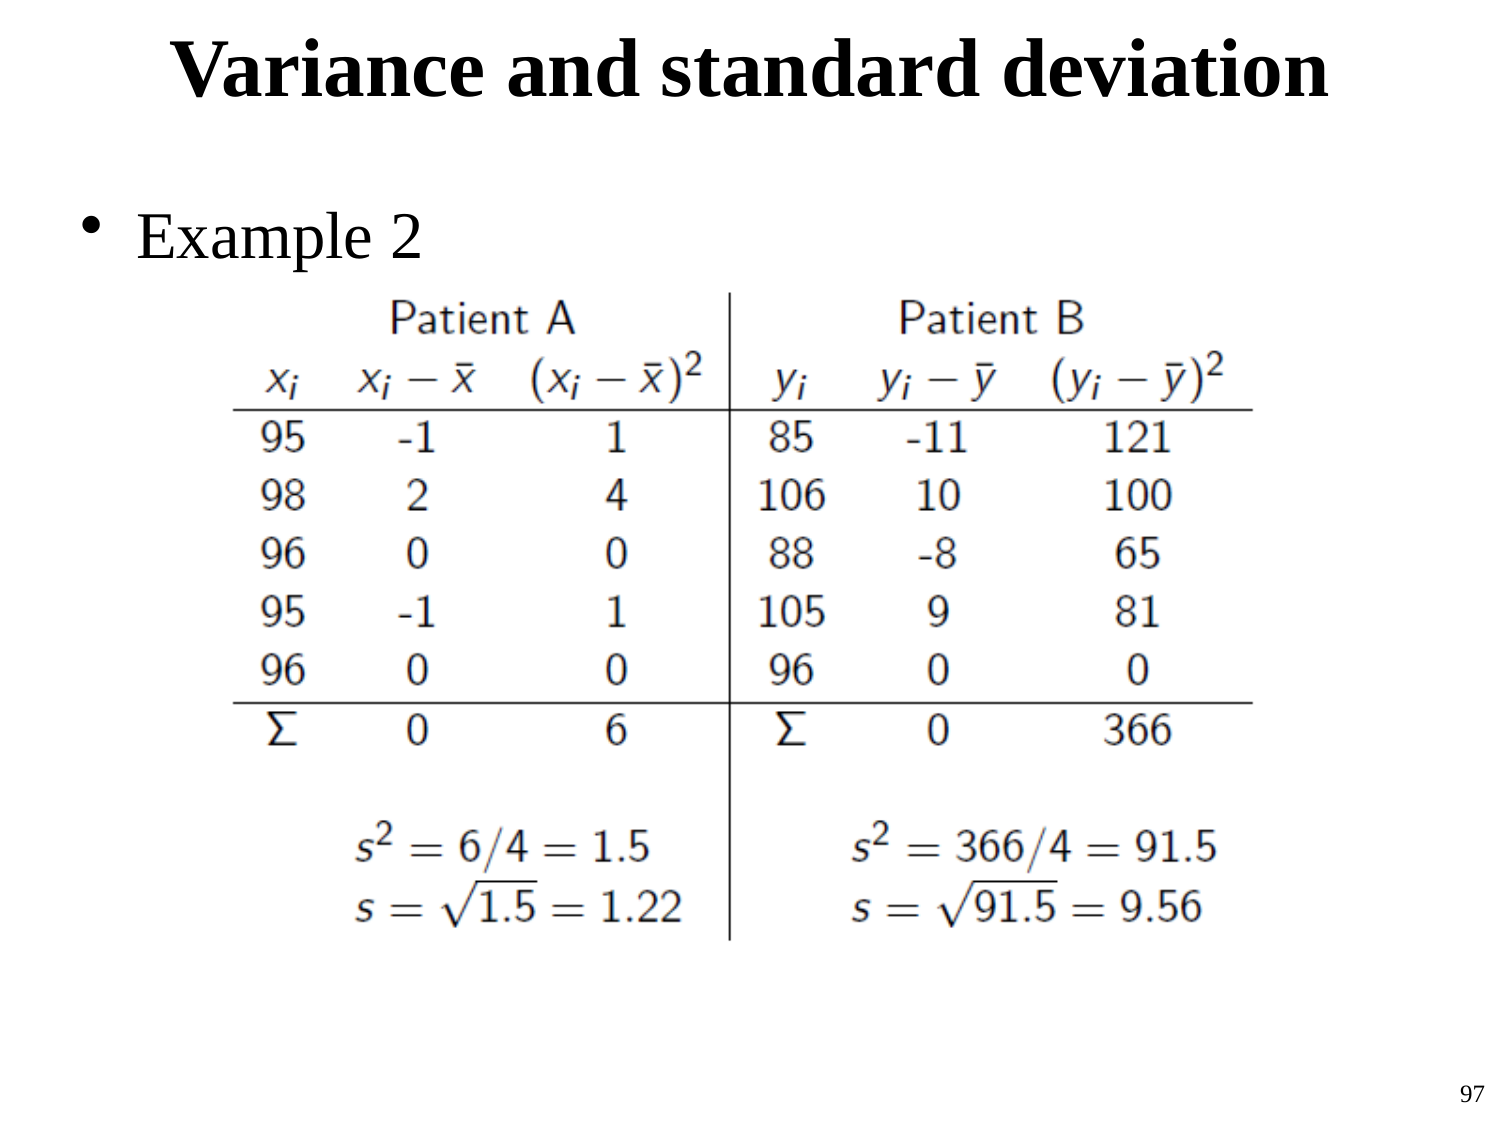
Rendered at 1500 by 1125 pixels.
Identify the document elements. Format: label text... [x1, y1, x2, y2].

slide_number 97 [1186, 1069, 1500, 1125]
title Variance and standard deviation [0, 0, 1500, 126]
picture [194, 278, 1272, 973]
list Example 2 [64, 184, 1424, 1002]
